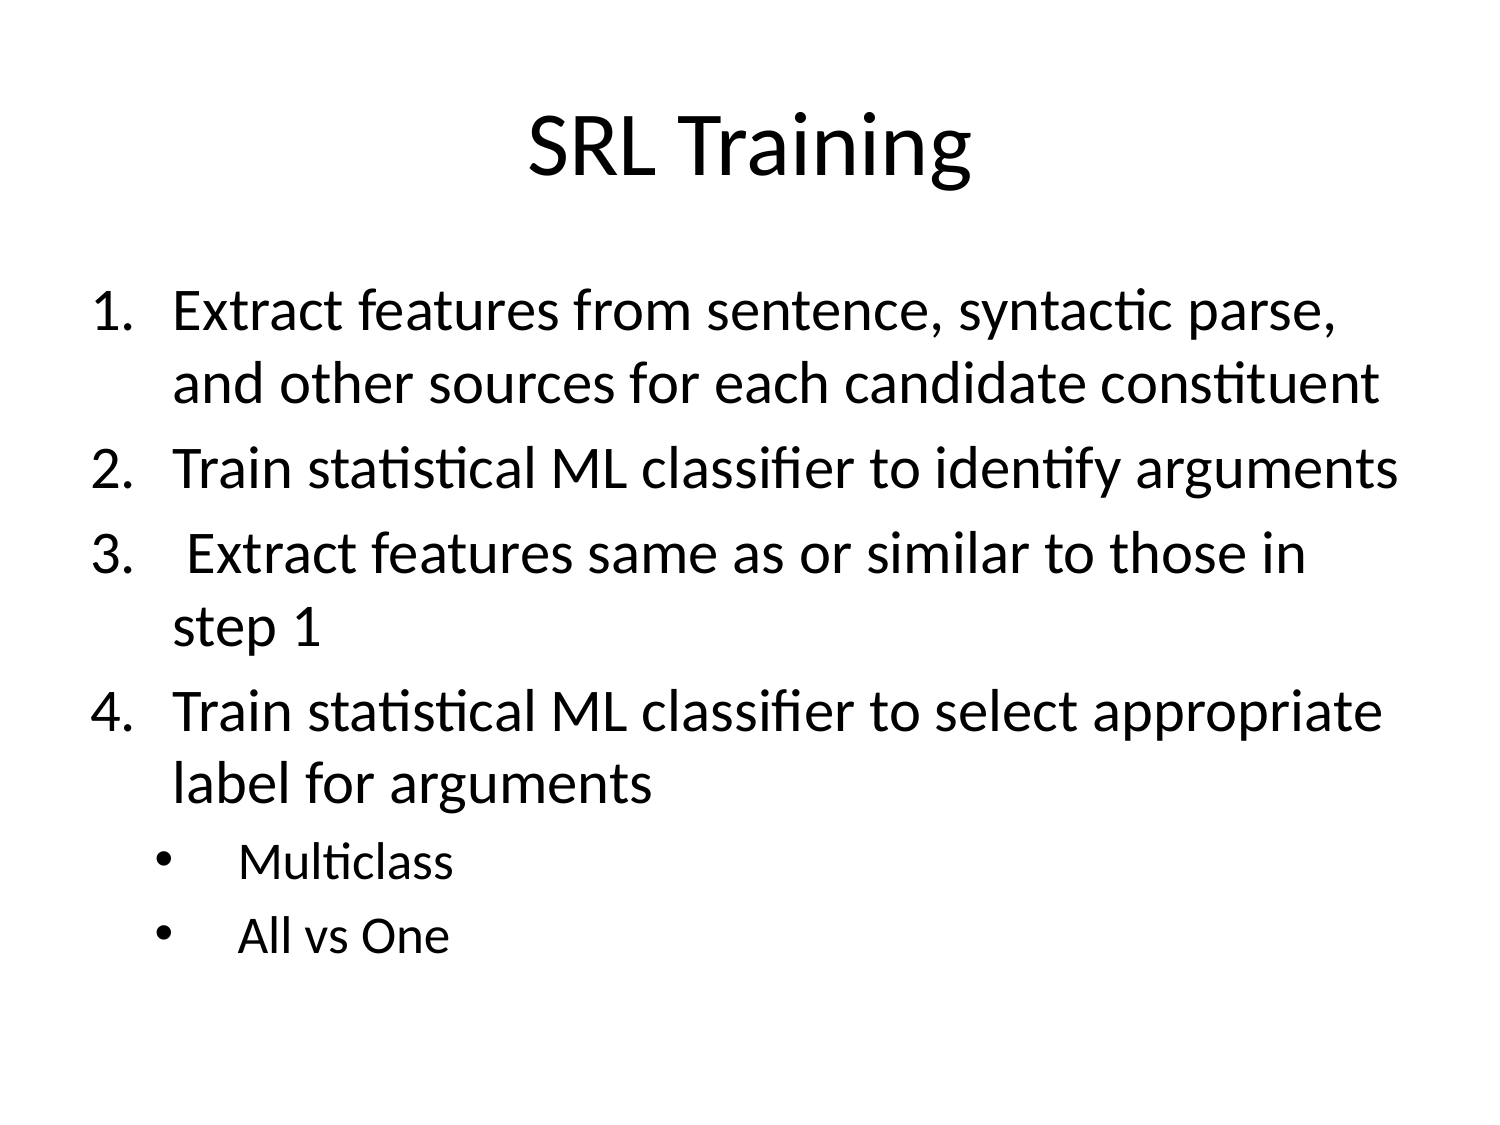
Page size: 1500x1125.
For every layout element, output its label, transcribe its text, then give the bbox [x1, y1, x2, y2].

list Extract features from sentence, syntactic parse, and other sources for each candidate constituent Train statistical ML classifier to identify arguments Extract features same as or similar to those in step 1 Train statistical ML classifier to select appropriate label for arguments Multiclass All vs One [75, 262, 1425, 1005]
title SRL Training [75, 45, 1425, 233]
